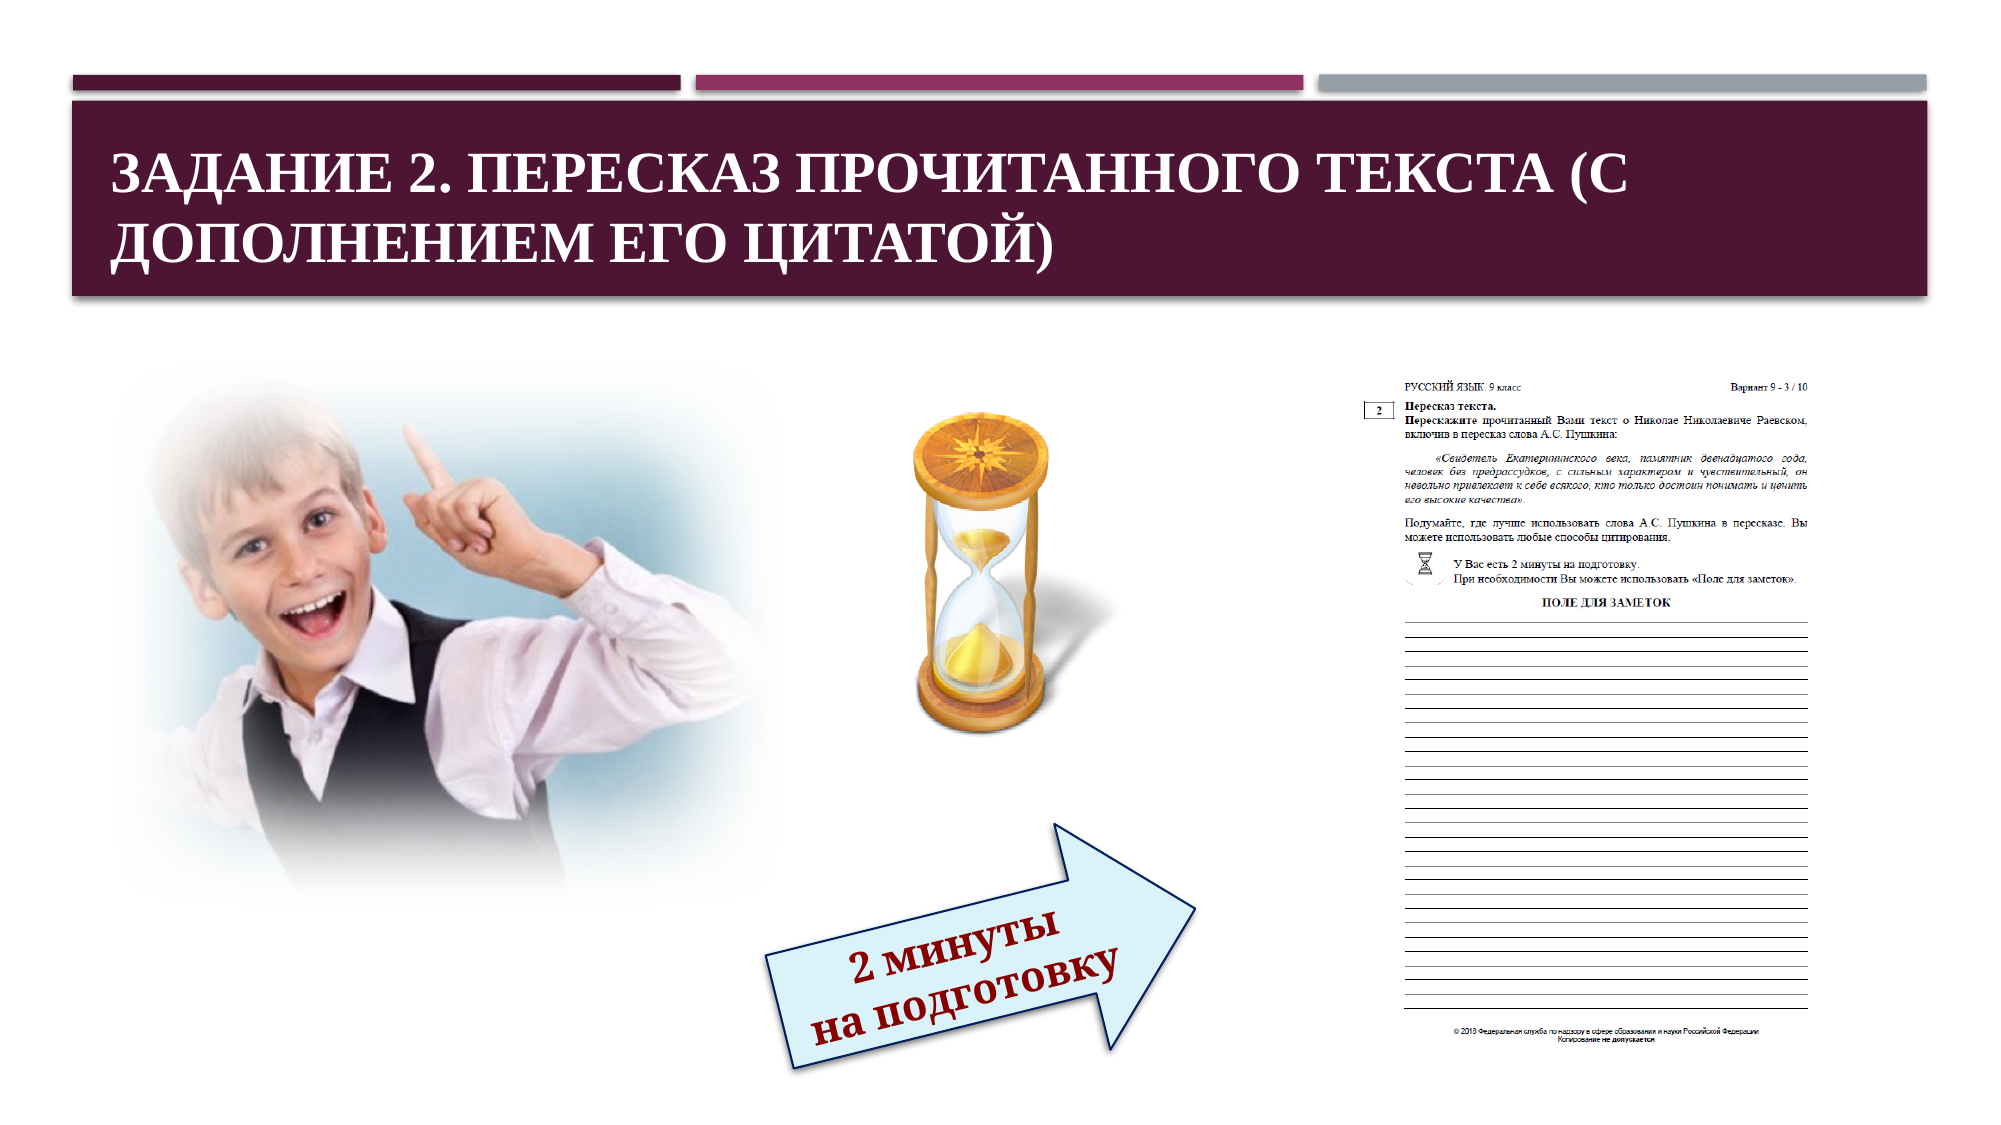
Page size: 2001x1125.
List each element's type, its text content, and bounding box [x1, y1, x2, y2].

text_box 2 минуты на подготовку [764, 822, 1197, 1070]
title Задание 2. Пересказ прочитанного текста (с дополнением его цитатой) [95, 115, 1905, 282]
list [109, 357, 785, 909]
picture [885, 404, 1139, 745]
picture [1344, 350, 1849, 1065]
